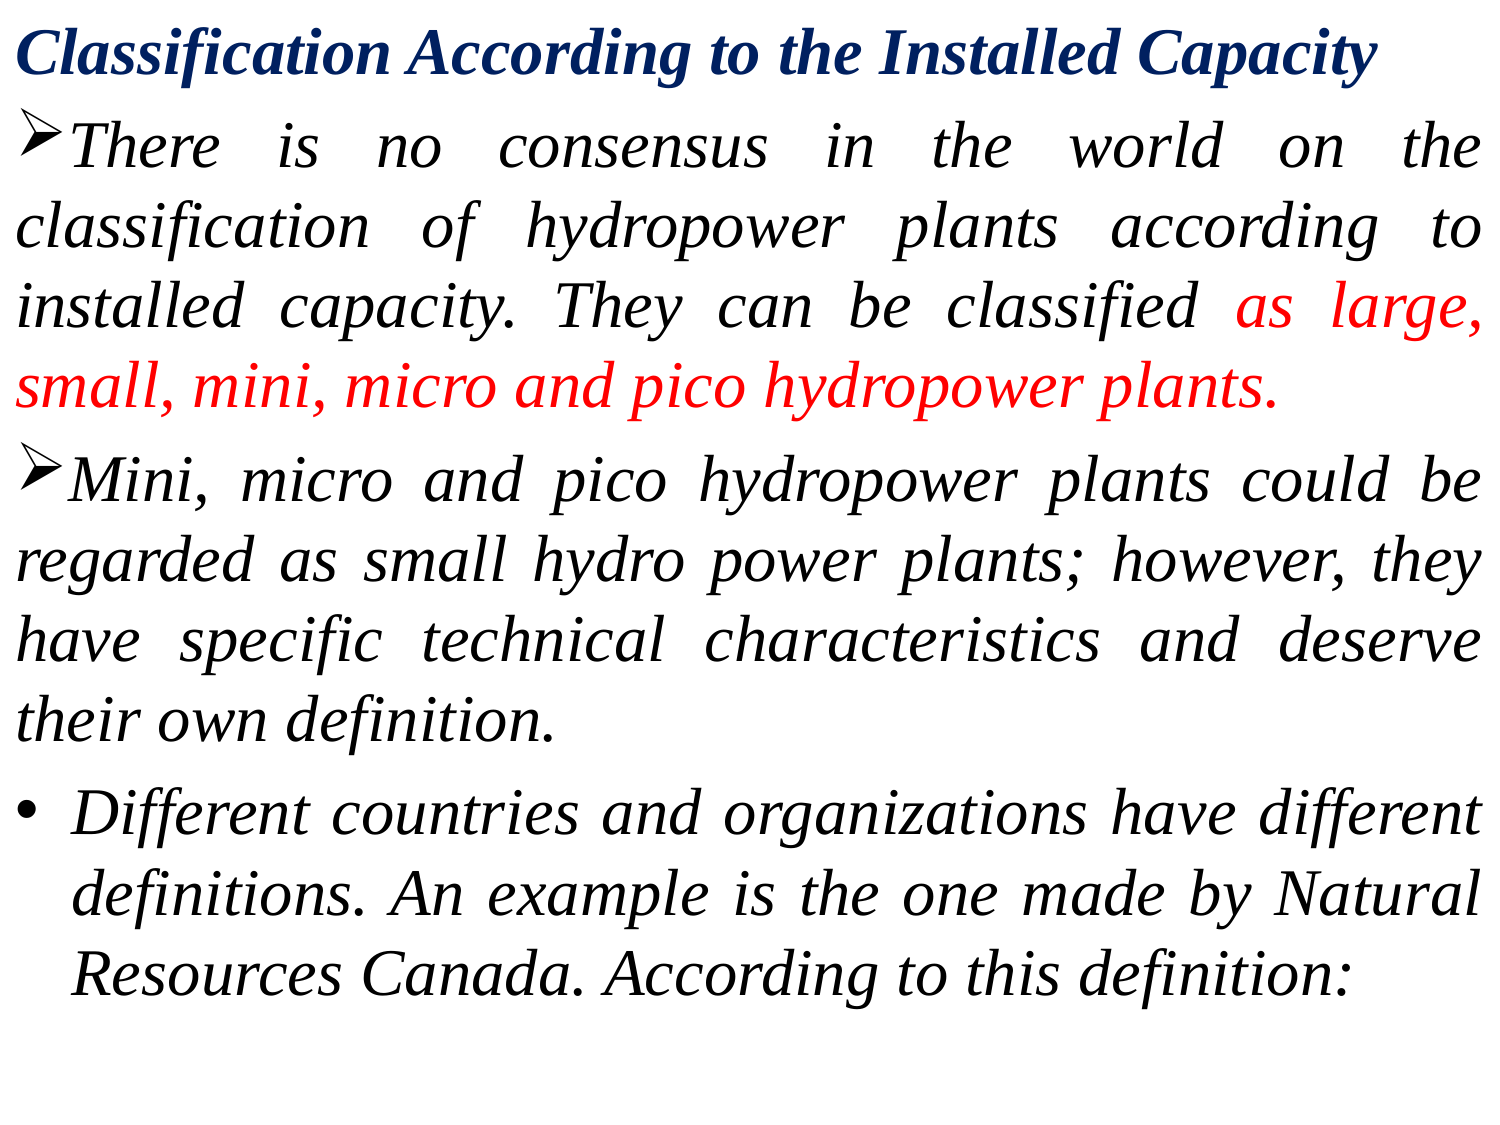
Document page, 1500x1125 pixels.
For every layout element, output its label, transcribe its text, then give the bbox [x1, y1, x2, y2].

list Classification According to the Installed Capacity There is no consensus in the world on the classification of hydropower plants according to installed capacity. They can be classified as large, small, mini, micro and pico hydropower plants. Mini, micro and pico hydropower plants could be regarded as small hydro power plants; however, they have specific technical characteristics and deserve their own definition. Different countries and organizations have different definitions. An example is the one made by Natural Resources Canada. According to this definition: [0, 0, 1500, 1125]
